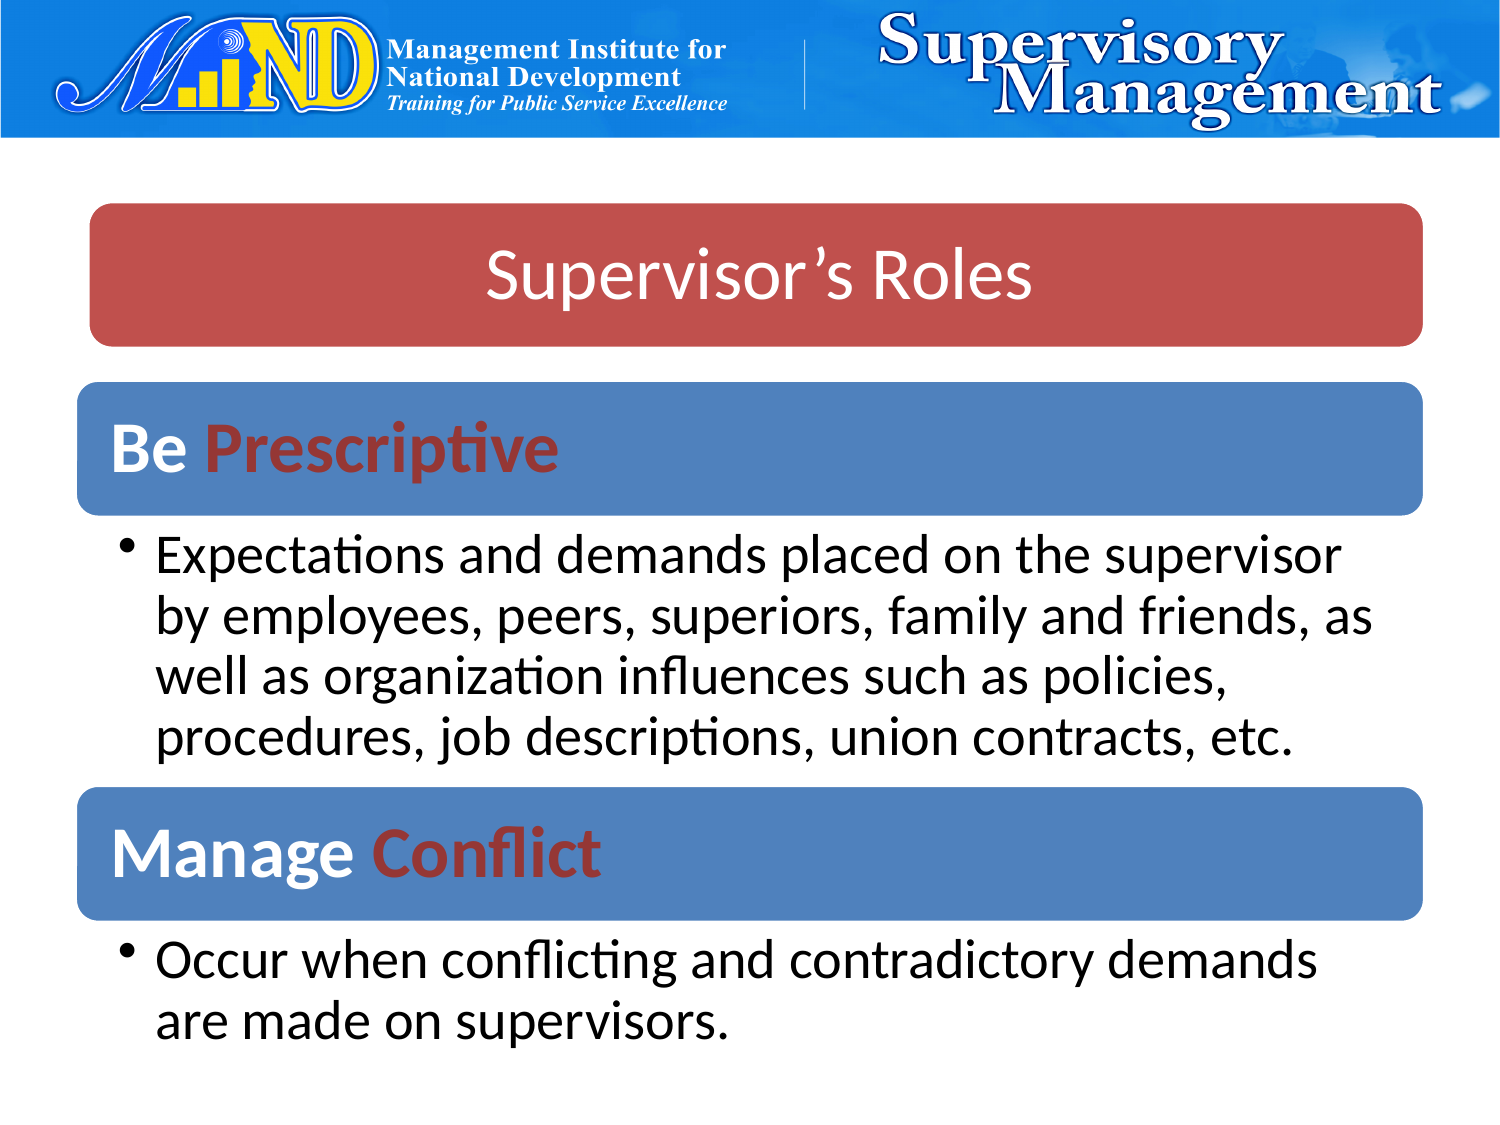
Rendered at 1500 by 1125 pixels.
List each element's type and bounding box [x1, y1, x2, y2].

picture [0, 0, 1500, 138]
text_box [87, 199, 1426, 349]
list [74, 349, 1426, 1093]
